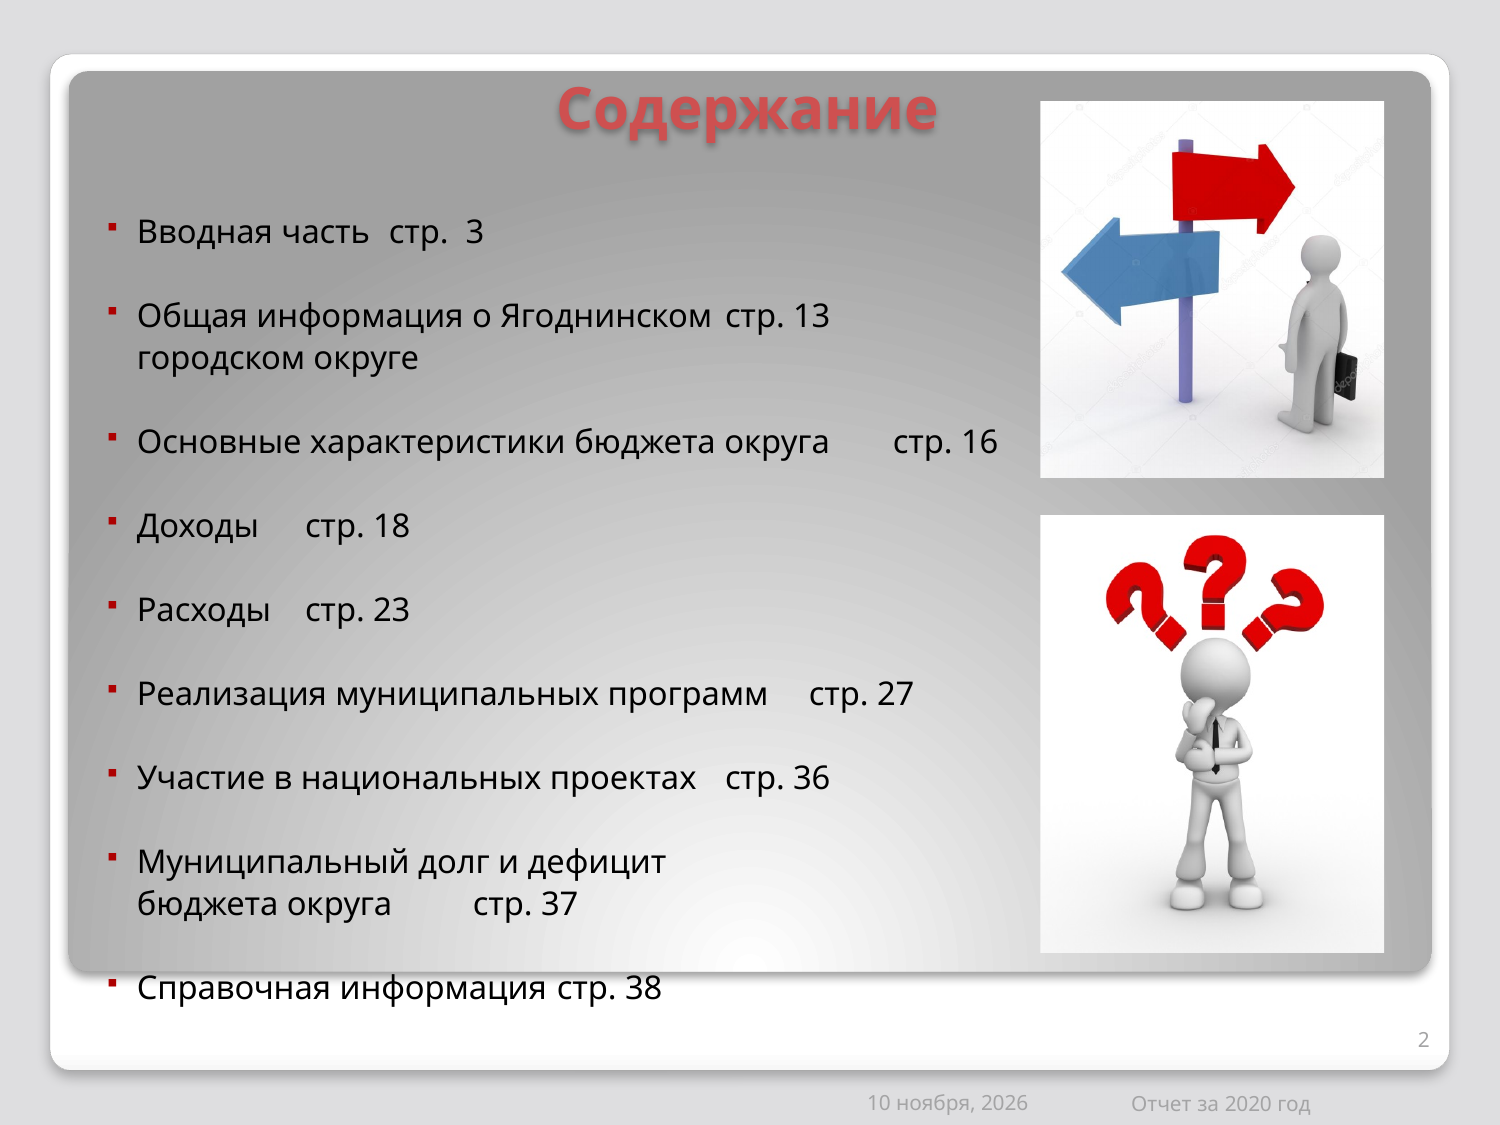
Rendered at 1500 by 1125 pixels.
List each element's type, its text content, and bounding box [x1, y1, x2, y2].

picture [1040, 514, 1385, 953]
title Содержание [76, 78, 1420, 149]
picture [1040, 101, 1385, 481]
footer Отчет за 2020 год [1116, 1063, 1483, 1124]
list Вводная часть стр. 3 Общая информация о Ягоднинском стр. 13 городском округе Основные характеристики бюджета округа стр. 16 Доходы стр. 18 Расходы стр. 23 Реализация муниципальных программ стр. 27 Участие в национальных проектах стр. 36 Муниципальный долг и дефицит бюджета округа стр. 37 Справочная информация стр. 38 [76, 196, 1081, 1025]
slide_number 14 апреля 2021 г. [667, 1065, 1043, 1125]
slide_number 2 [1369, 1002, 1445, 1063]
